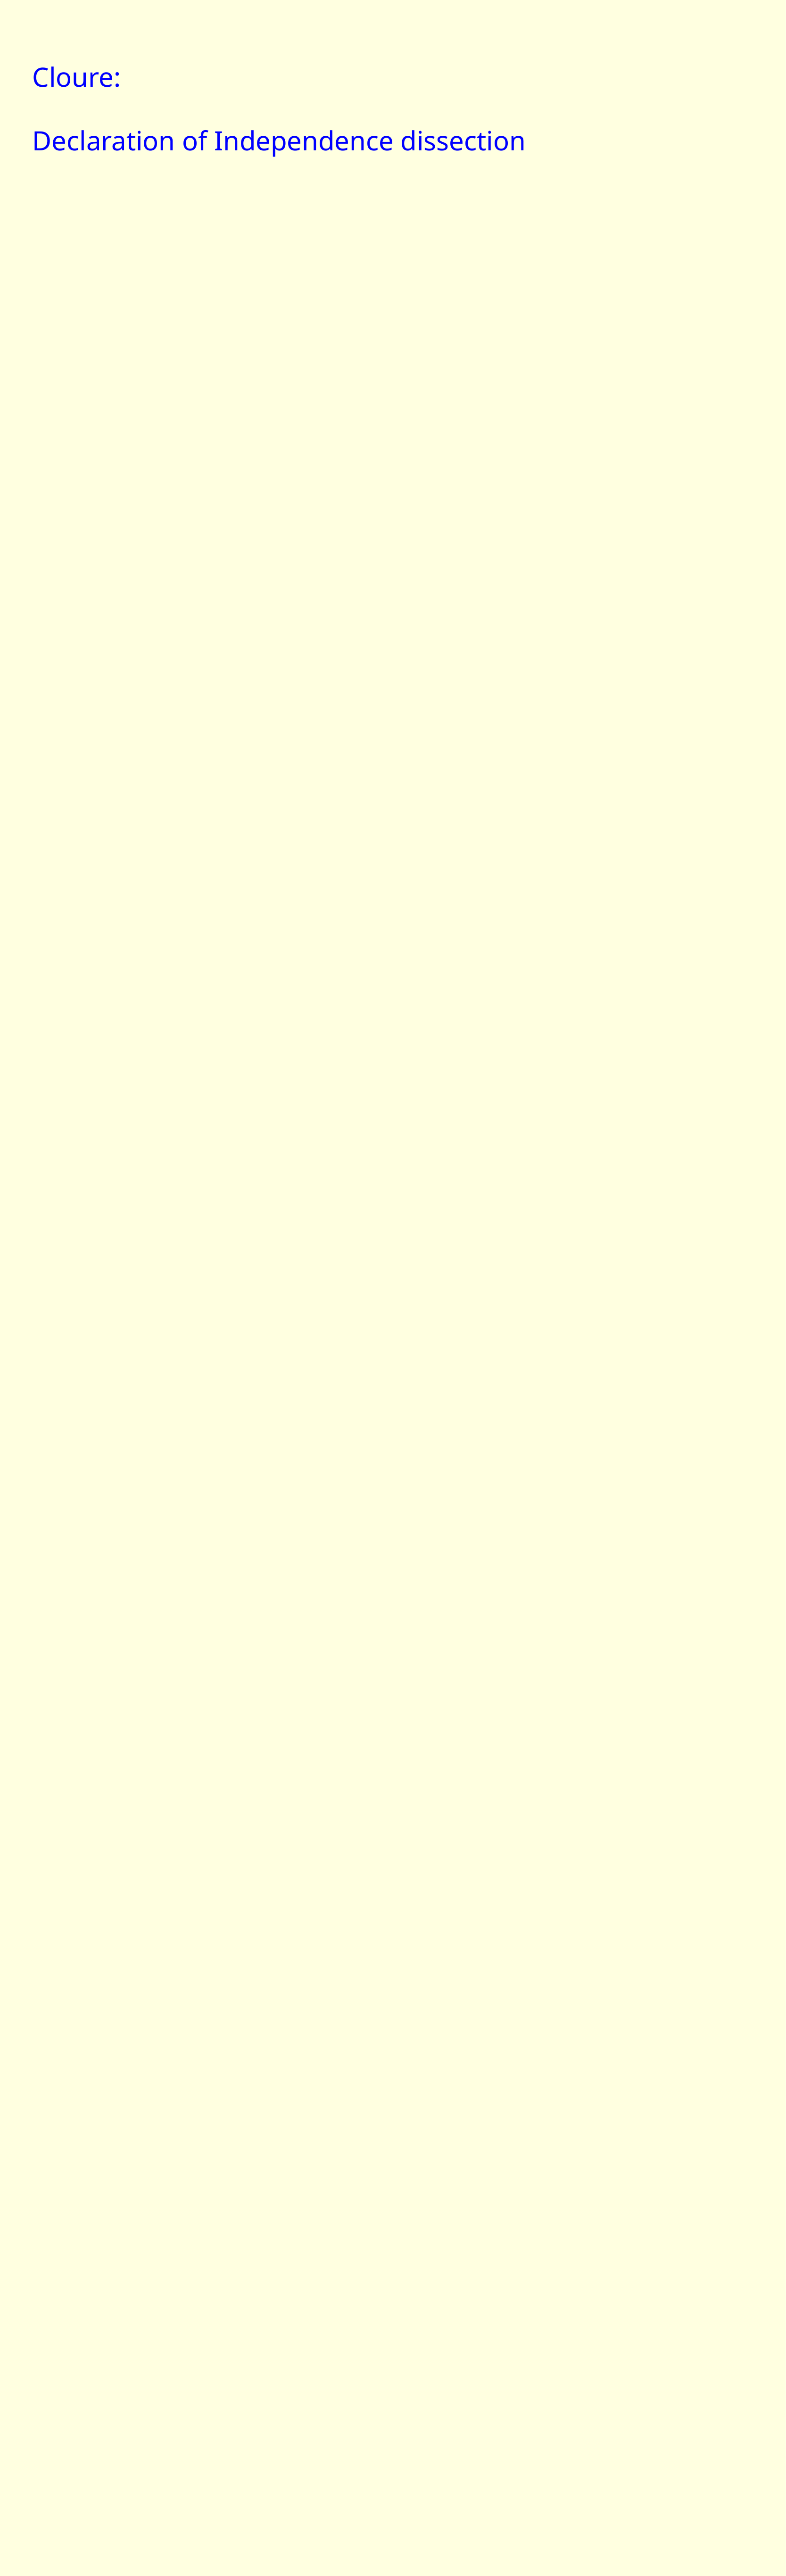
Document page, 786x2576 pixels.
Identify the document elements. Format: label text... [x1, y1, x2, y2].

text_box Cloure: Declaration of Independence dissection [25, 57, 729, 160]
